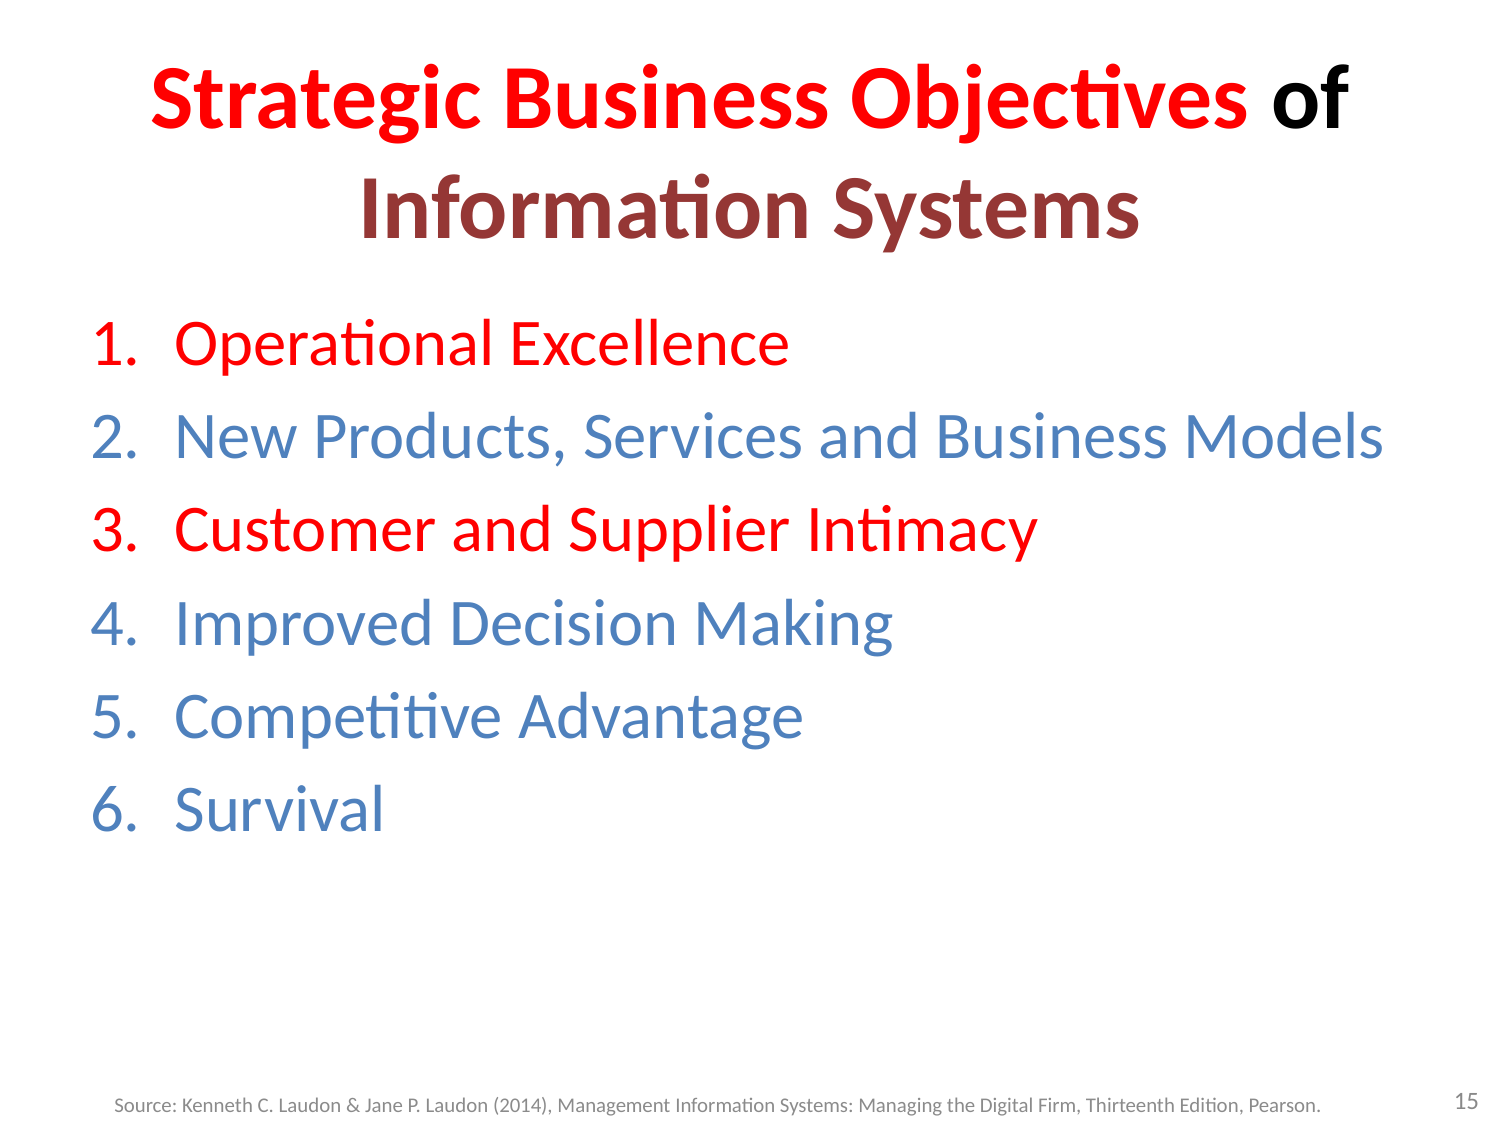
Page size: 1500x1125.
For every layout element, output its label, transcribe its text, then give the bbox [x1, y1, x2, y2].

footer Source: Kenneth C. Laudon & Jane P. Laudon (2014), Management Information Systems: Managing the Digital Firm, Thirteenth Edition, Pearson. [76, 1082, 1365, 1125]
list Operational Excellence New Products, Services and Business Models Customer and Supplier Intimacy Improved Decision Making Competitive Advantage Survival [75, 290, 1425, 1005]
title Strategic Business Objectives of Information Systems [75, 45, 1425, 250]
slide_number 15 [1144, 1069, 1495, 1125]
